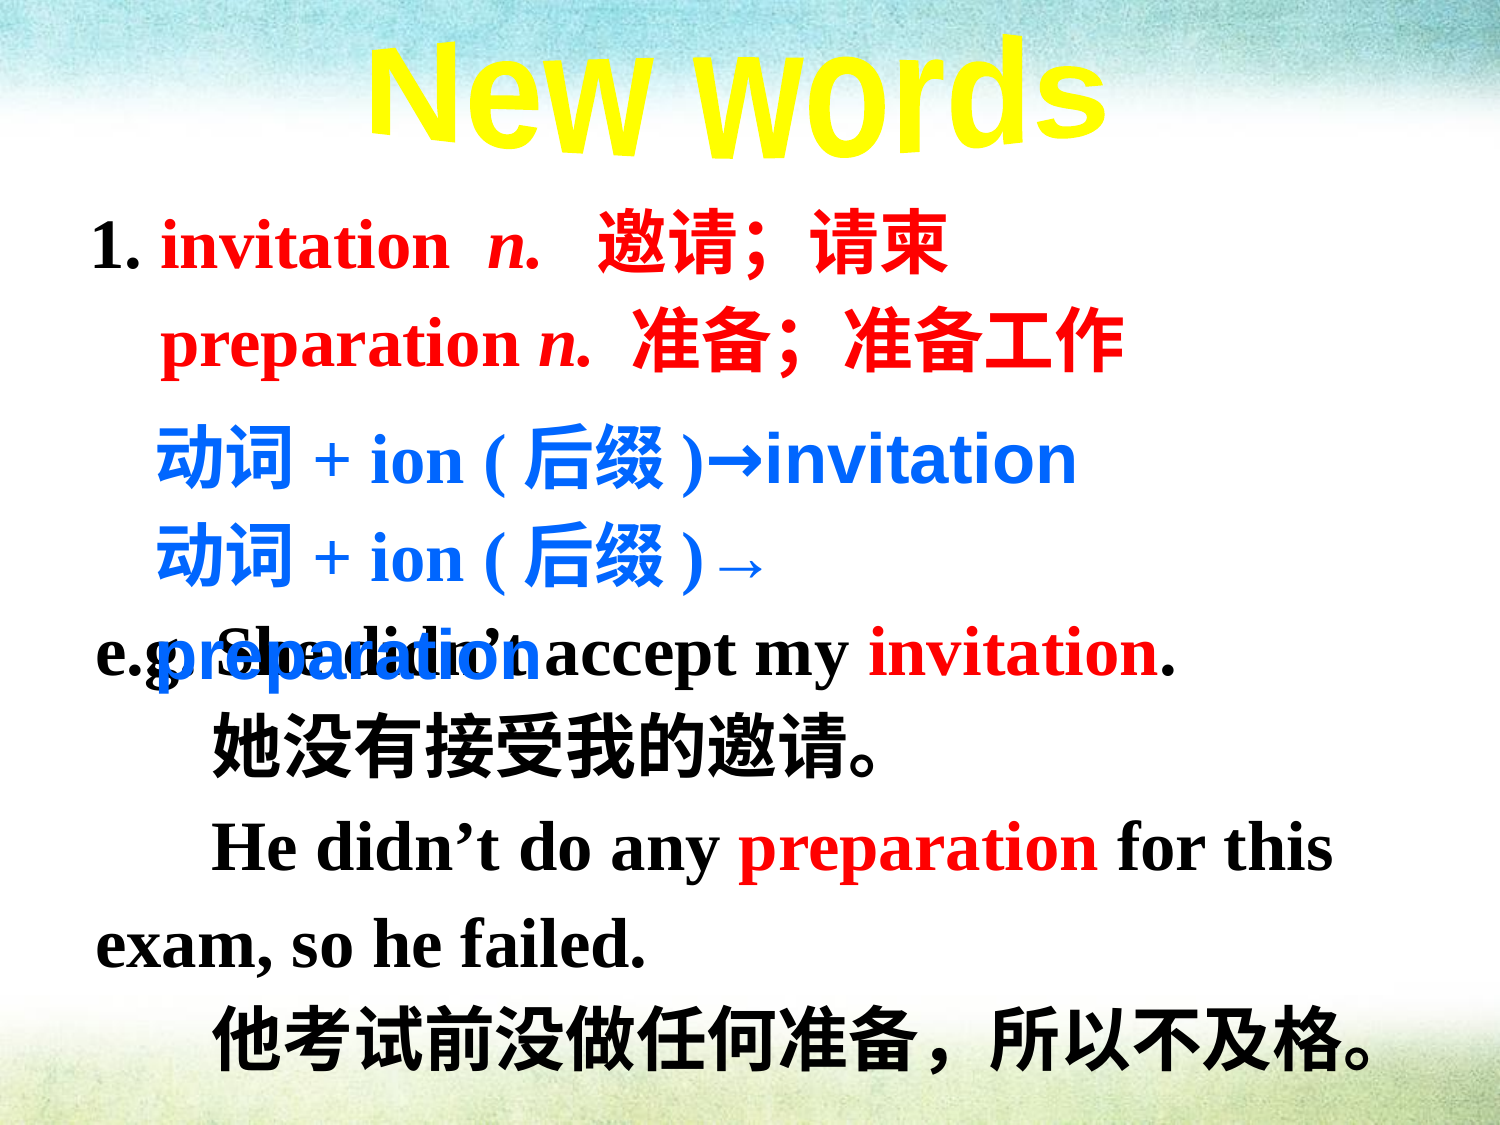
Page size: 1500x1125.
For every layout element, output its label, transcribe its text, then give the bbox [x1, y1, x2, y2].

text_box 动词+ ion (后缀)→invitation 动词+ ion (后缀)→ preparation [139, 392, 1197, 701]
picture [0, 0, 1500, 1125]
text_box 1. invitation n. 邀请；请柬 preparation n. 准备；准备工作 [74, 178, 1239, 388]
text_box e.g. She didn’t accept my invitation. 她没有接受我的邀请。 He didn’t do any preparation for this exam, so he failed. 他考试前没做任何准备，所以不及格。 [80, 584, 1463, 1087]
